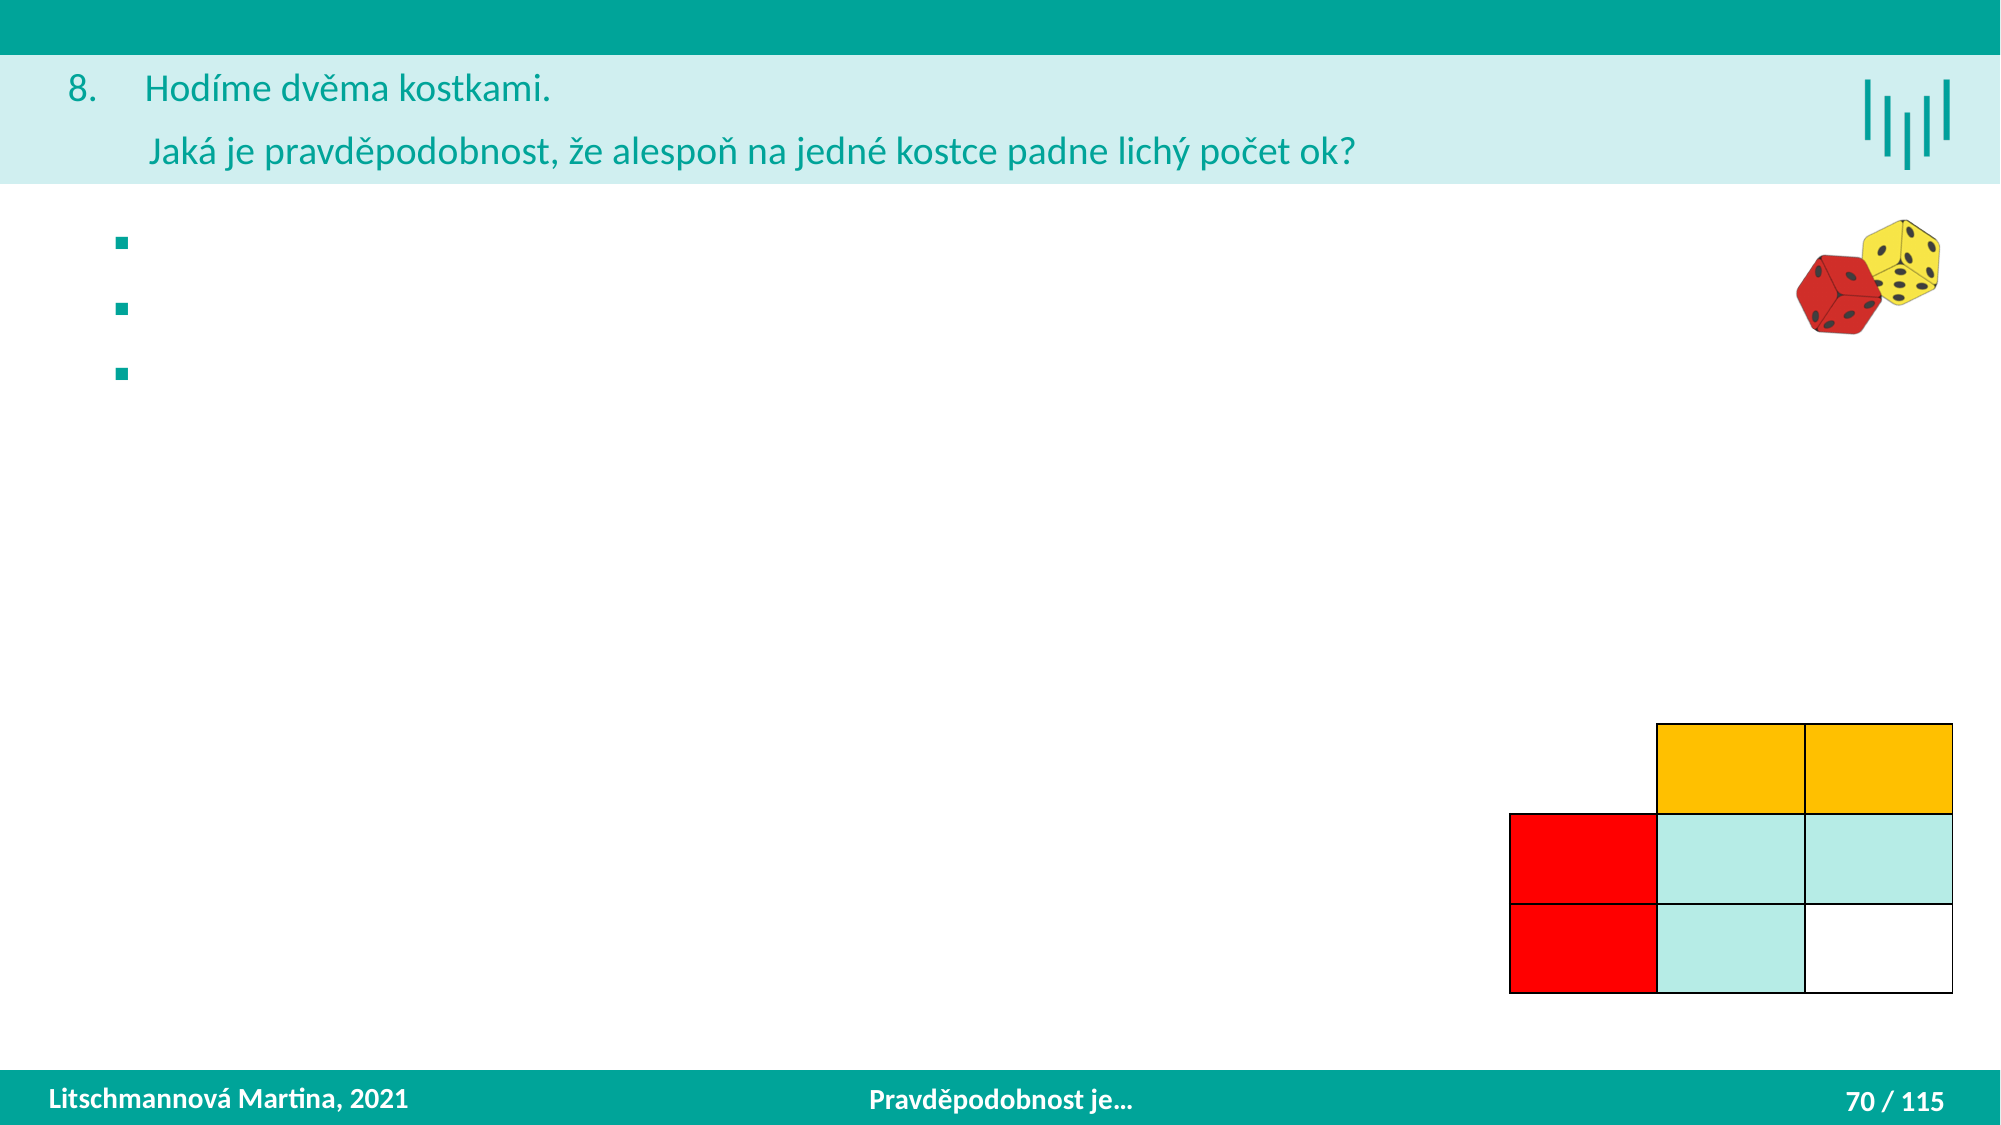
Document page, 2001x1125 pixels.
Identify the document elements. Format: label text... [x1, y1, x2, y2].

picture [1770, 181, 1959, 373]
footer Pravděpodobnost je… [664, 1070, 1340, 1125]
picture [1852, 69, 1960, 178]
slide_number Litschmannová Martina, 2021 [33, 1070, 484, 1124]
slide_number 70 / 115 [1509, 1072, 1960, 1125]
list Hodíme dvěma kostkami. Jaká je pravděpodobnost, že alespoň na jedné kostce padne lichý počet ok? [52, 59, 1835, 181]
